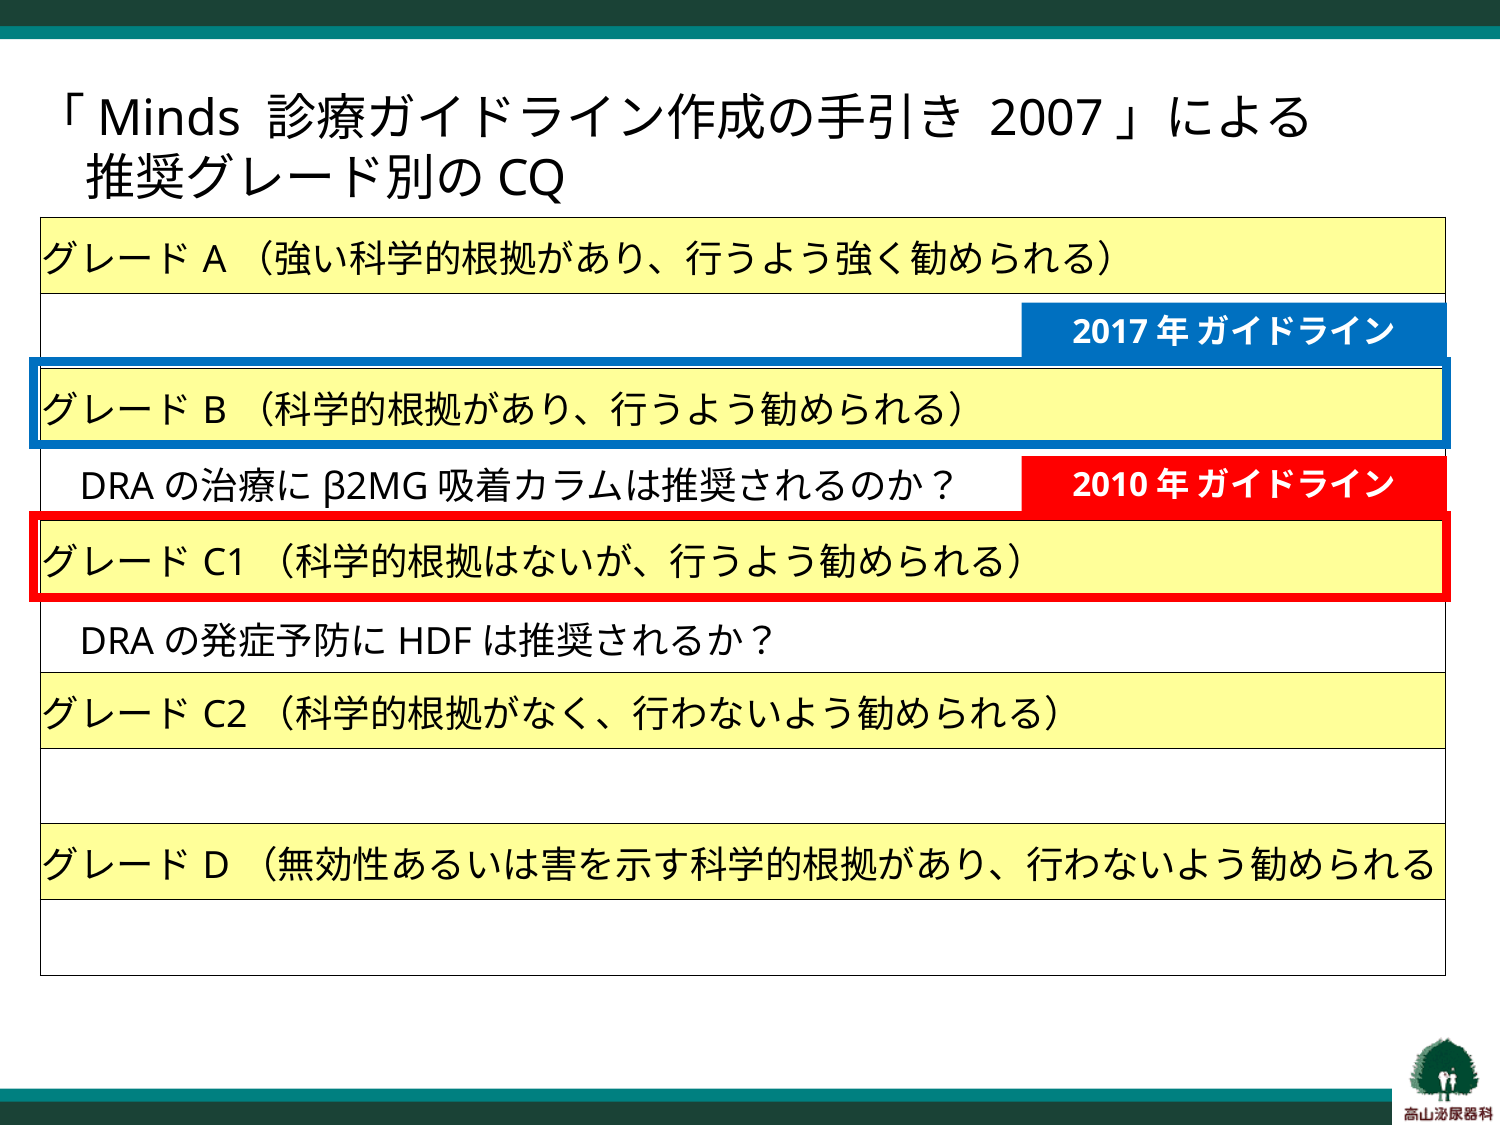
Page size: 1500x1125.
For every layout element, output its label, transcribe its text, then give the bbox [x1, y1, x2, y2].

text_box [33, 456, 1447, 598]
table_cell グレードD（無効性あるいは害を示す科学的根拠があり、行わないよう勧められる [41, 824, 1445, 899]
text_box DRAの発症予防にHDFは推奨されるか？ [64, 609, 987, 670]
text_box 「Minds 診療ガイドライン作成の手引き 2007」による 推奨グレード別のCQ [20, 78, 1330, 213]
table_cell グレードC2（科学的根拠がなく、行わないよう勧められる） [41, 673, 1445, 748]
table_header グレードA（強い科学的根拠があり、行うよう強く勧められる） [41, 218, 1445, 293]
table_cell [41, 294, 1445, 302]
table_cell [41, 900, 1445, 975]
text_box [0, 0, 1500, 40]
table_cell [41, 449, 1445, 456]
table_cell [41, 602, 1445, 672]
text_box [0, 1030, 1500, 1125]
table_cell [41, 749, 1445, 823]
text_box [33, 302, 1447, 445]
